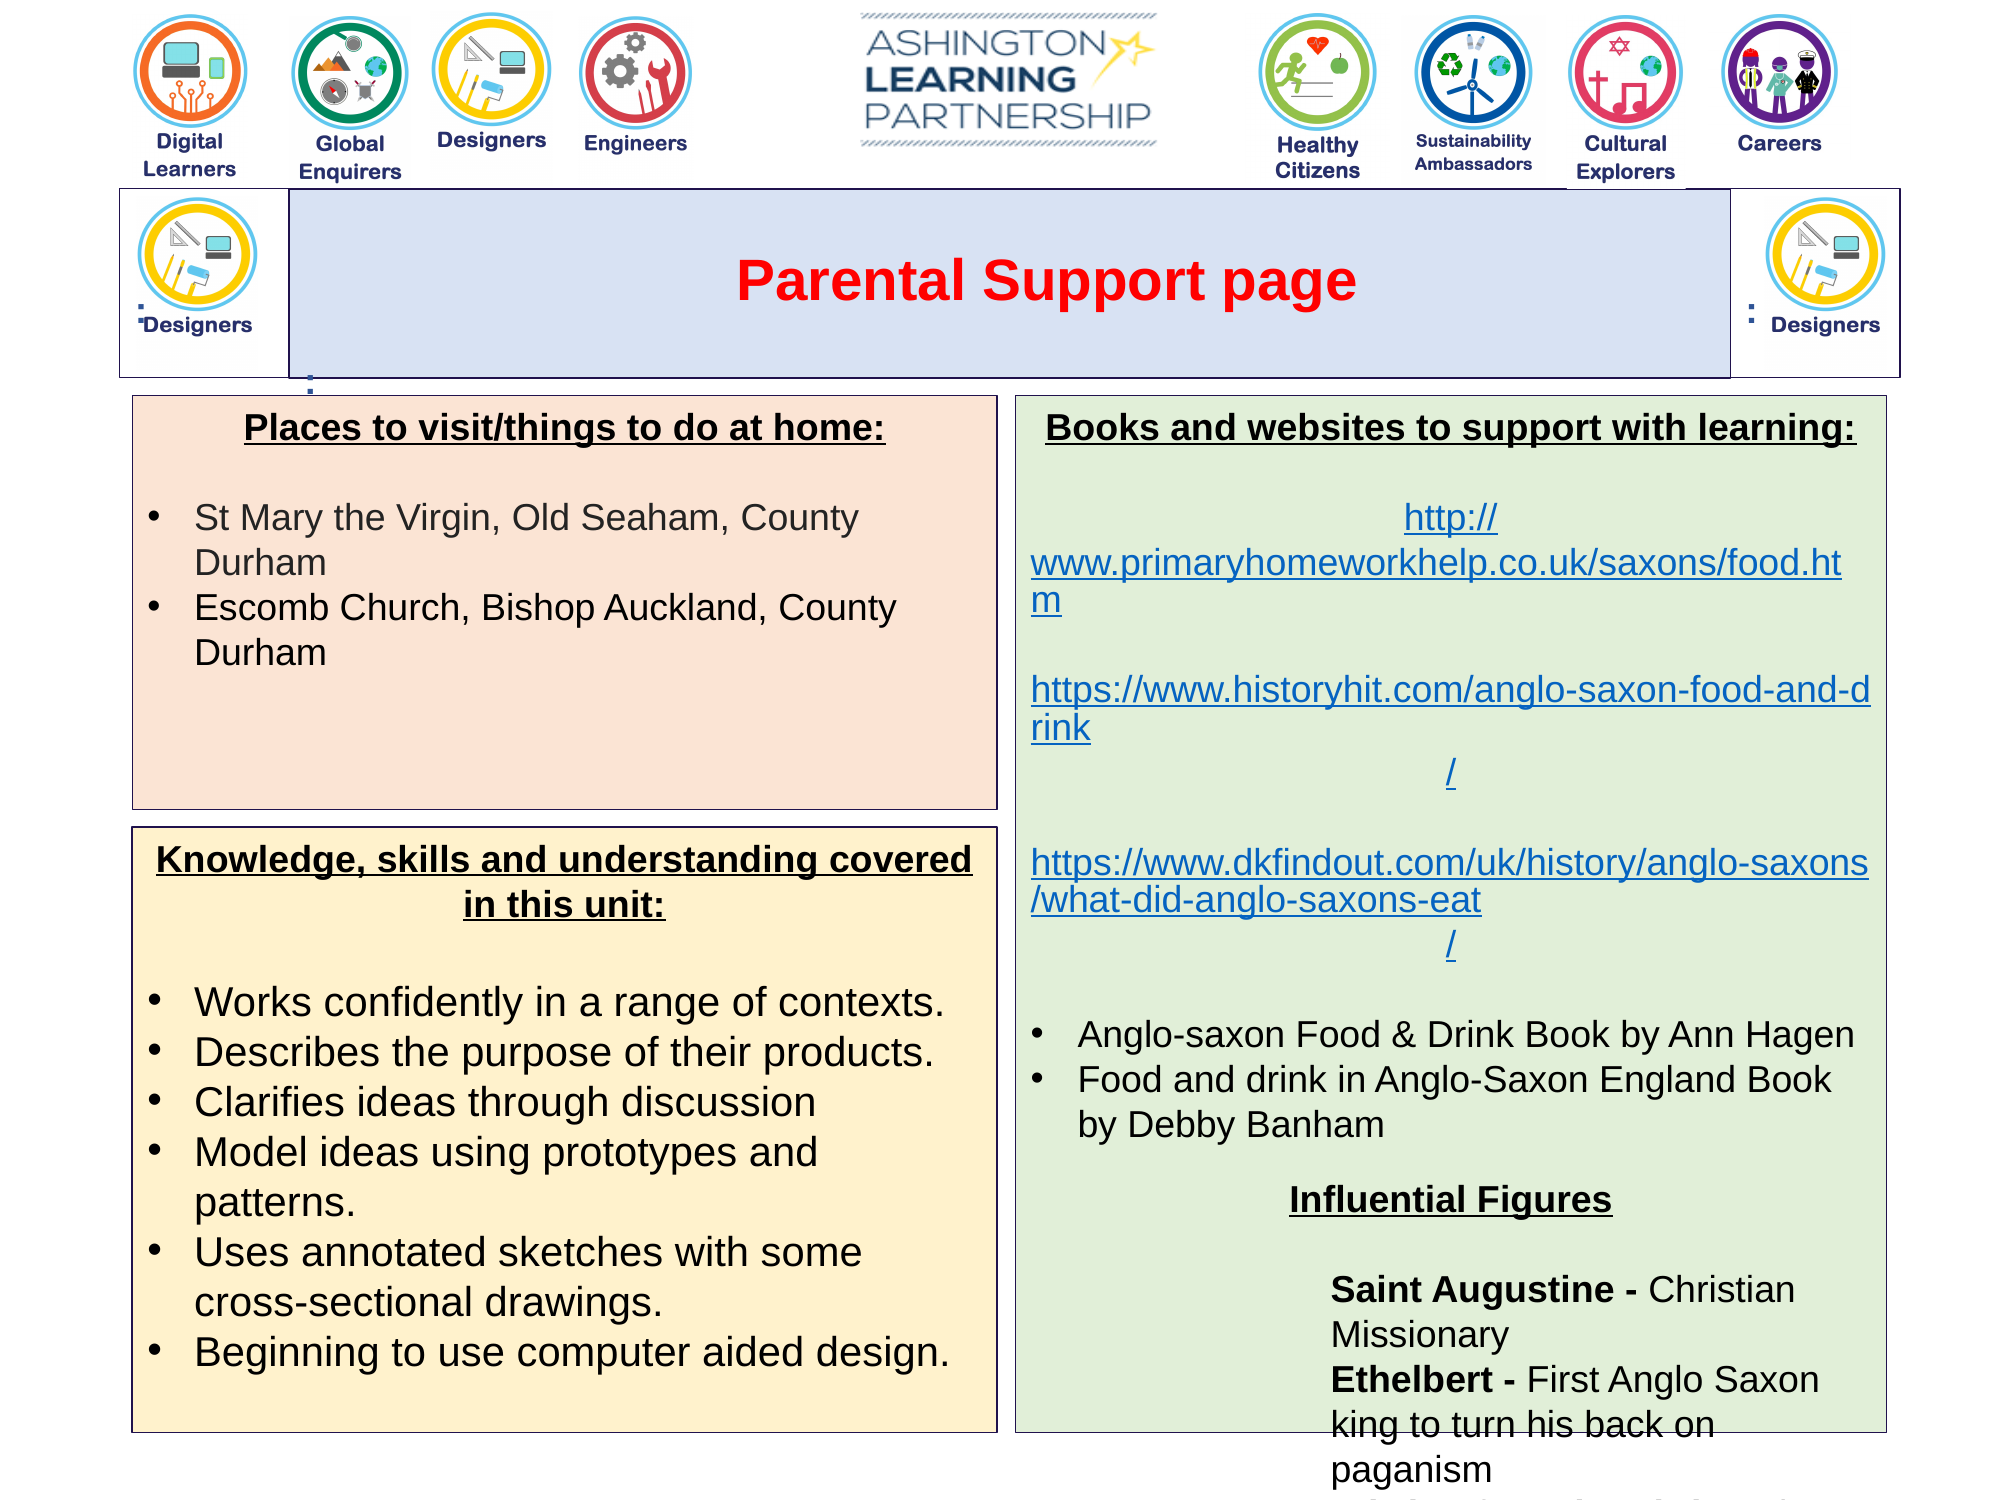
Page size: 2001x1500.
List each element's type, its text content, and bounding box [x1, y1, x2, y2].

picture [1566, 14, 1686, 189]
text_box Books and websites to support with learning: http://www.primaryhomeworkhelp.co.uk/saxons/food.htm https://www.historyhit.com/anglo-saxon-food-and-drink/ https://www.dkfindout.com/uk/history/anglo-saxons/what-did-anglo-saxons-eat/ Anglo-saxon Food & Drink Book by Ann Hagen Food and drink in Anglo-Saxon England Book by Debby Banham Influential Figures Saint Augustine - Christian Missionary Ethelbert - First Anglo Saxon king to turn his back on paganism Edwin of Northumbria - First Christian King of the North [1015, 395, 1887, 1433]
text_box : [119, 188, 290, 378]
picture [430, 11, 553, 186]
text_box Parental Support page : [289, 189, 1731, 379]
picture [131, 13, 248, 184]
picture [135, 196, 259, 371]
picture [1764, 196, 1887, 371]
picture [577, 16, 694, 185]
picture [1401, 14, 1546, 185]
picture [288, 16, 411, 188]
picture [1708, 13, 1851, 160]
picture [860, 12, 1159, 148]
text_box Places to visit/things to do at home: St Mary the Virgin, Old Seaham, County Durham Escomb Church, Bishop Auckland, County Durham [132, 395, 998, 810]
picture [1245, 13, 1390, 184]
text_box : [1730, 188, 1901, 378]
text_box Knowledge, skills and understanding covered in this unit: Works confidently in a range of contexts. Describes the purpose of their products. Clarifies ideas through discussion Model ideas using prototypes and patterns. Uses annotated sketches with some cross-sectional drawings. Beginning to use computer aided design. [132, 827, 997, 1433]
